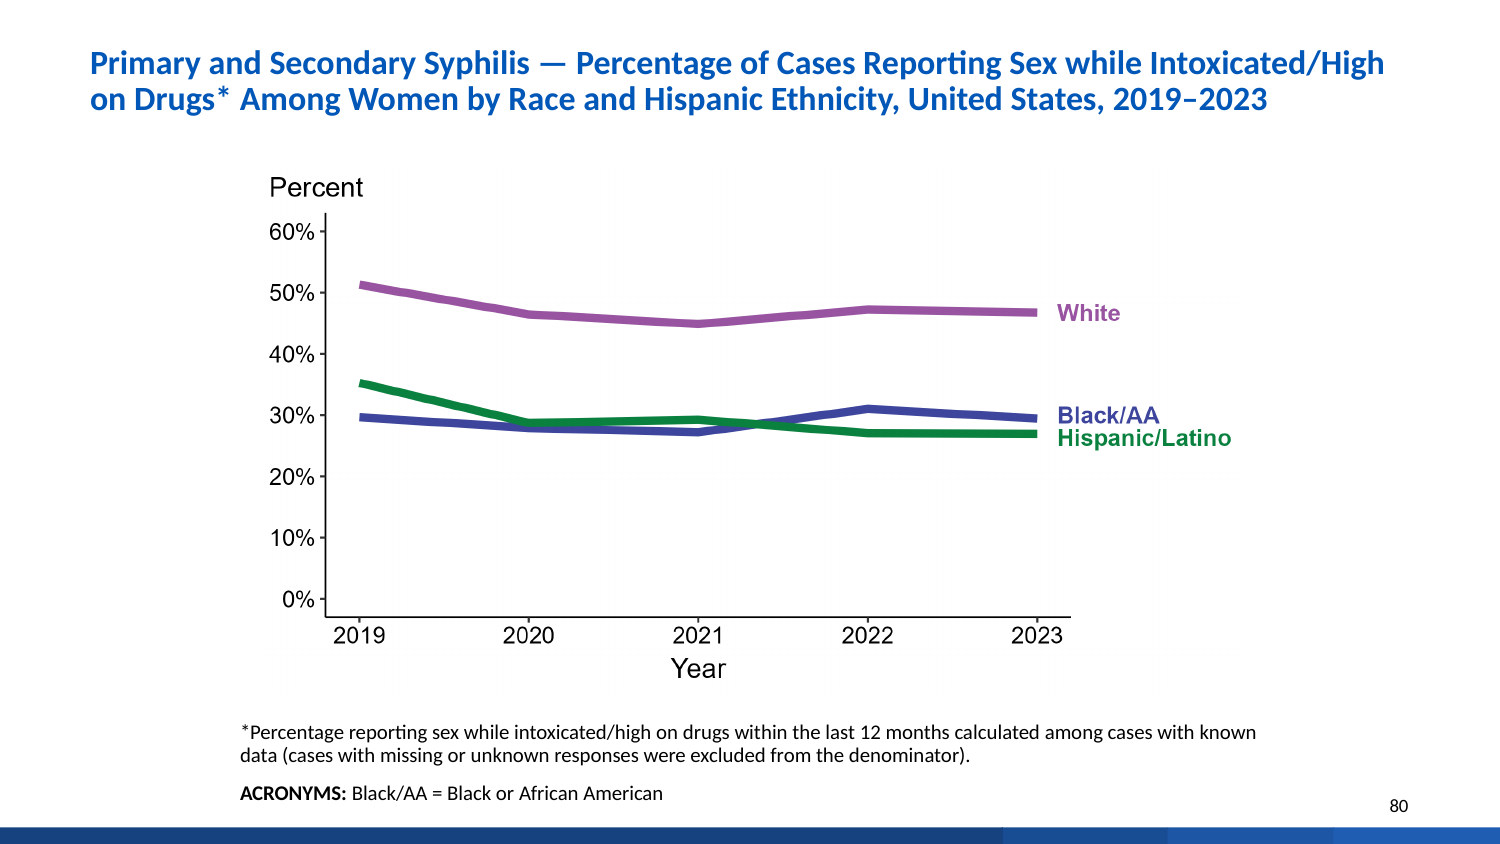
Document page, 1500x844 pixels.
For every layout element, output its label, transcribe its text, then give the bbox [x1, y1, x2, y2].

title Primary and Secondary Syphilis — Percentage of Cases Reporting Sex while Intoxicated/High on Drugs* Among Women by Race and Hispanic Ethnicity, United States, 2019–2023 [75, 19, 1425, 144]
list *Percentage reporting sex while intoxicated/high on drugs within the last 12 months calculated among cases with known data (cases with missing or unknown responses were excluded from the denominator). ACRONYMS: Black/AA = Black or African American [225, 714, 1275, 820]
picture [258, 166, 1242, 694]
